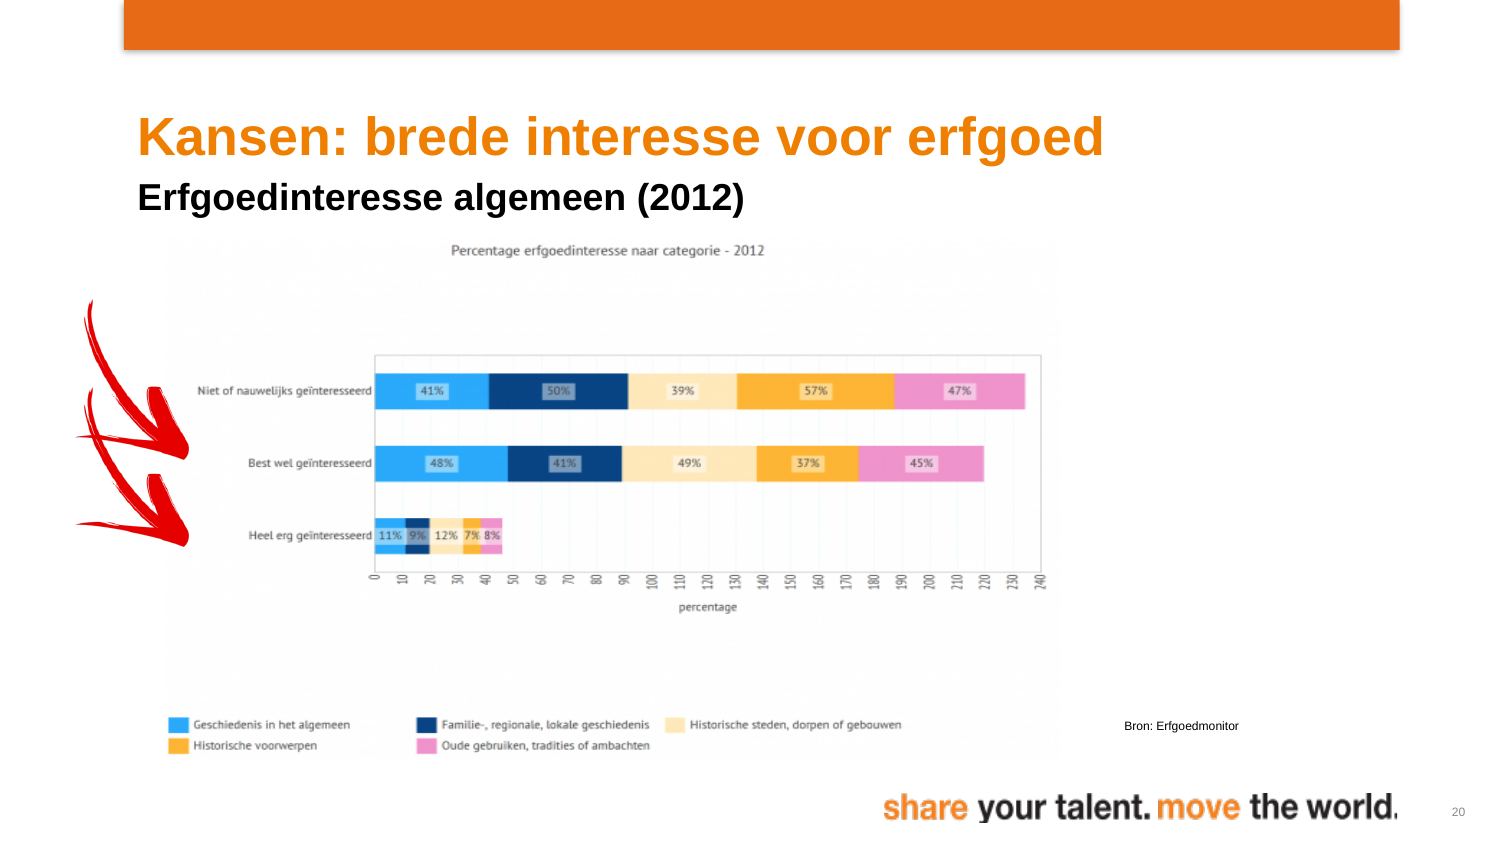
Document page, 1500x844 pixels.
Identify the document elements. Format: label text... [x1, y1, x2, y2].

picture [74, 221, 1088, 773]
text_box Bron: Erfgoedmonitor [1109, 696, 1254, 740]
slide_number 20 [1411, 782, 1466, 828]
list Erfgoedinteresse algemeen (2012) [122, 165, 1400, 210]
title Kansen: brede interesse voor erfgoed [122, 94, 1400, 165]
